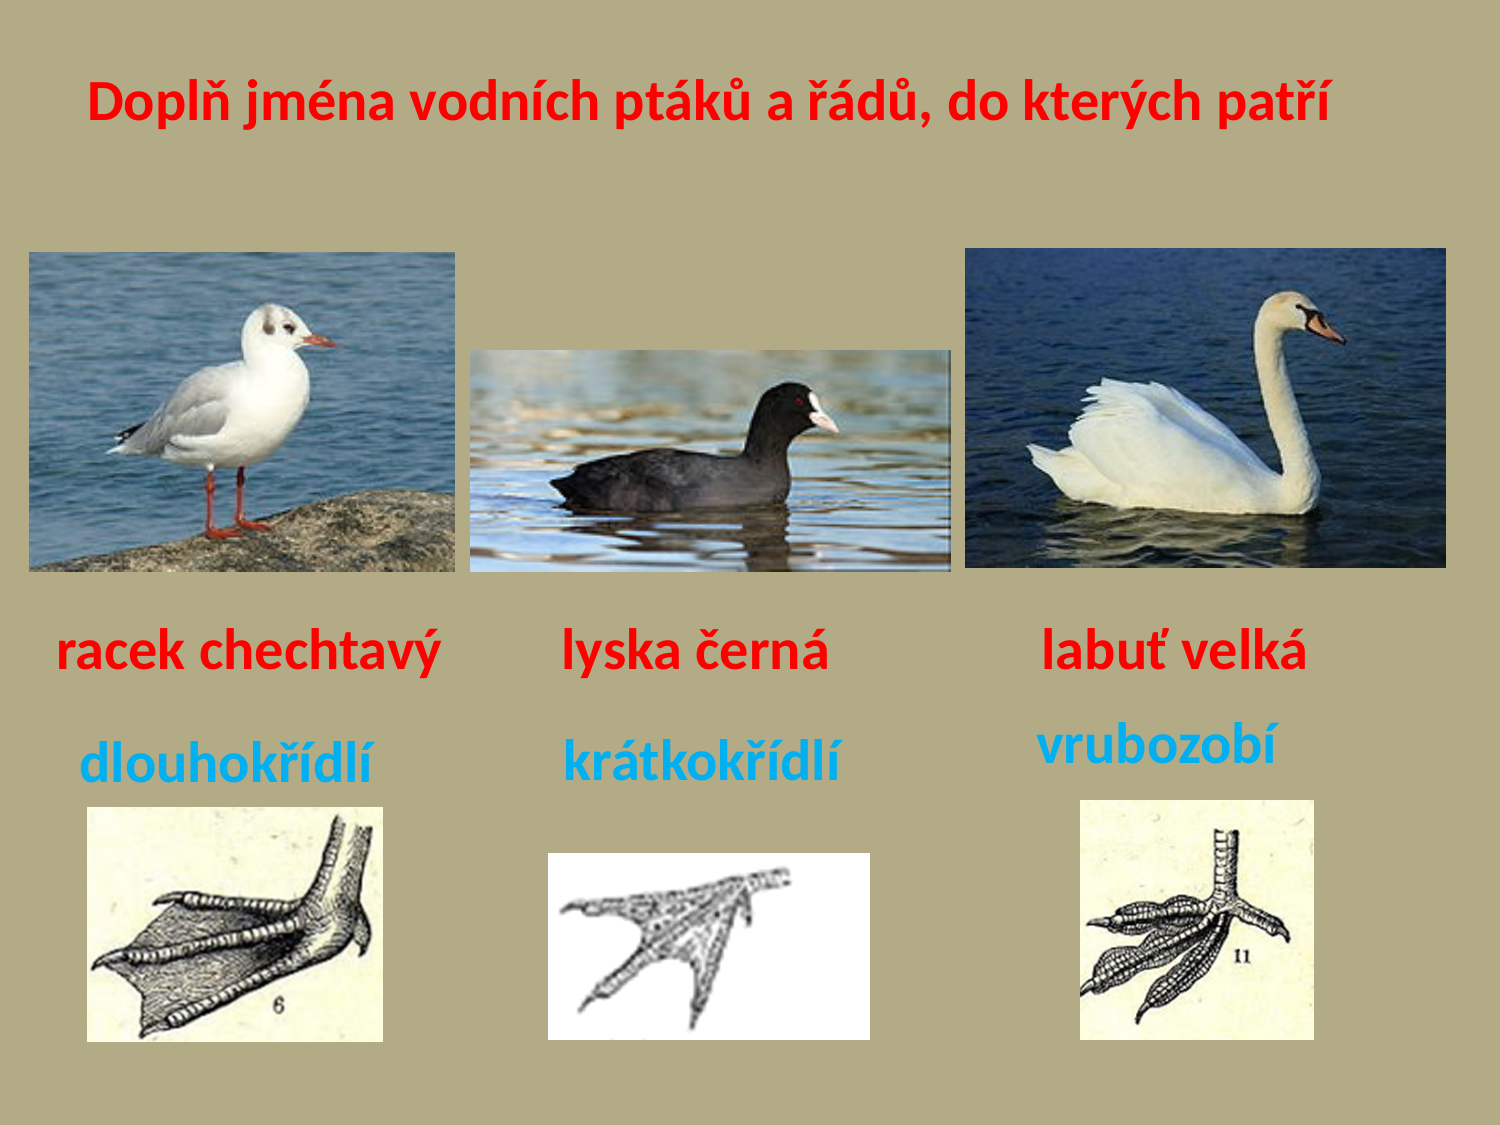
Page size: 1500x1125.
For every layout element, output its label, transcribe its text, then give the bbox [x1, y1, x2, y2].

picture [86, 807, 383, 1042]
picture [548, 853, 870, 1040]
text_box vrubozobí [1021, 627, 1500, 783]
picture [965, 248, 1446, 568]
text_box krátkokřídlí [549, 645, 1022, 800]
picture [470, 350, 951, 572]
text_box Doplň jména vodních ptáků a řádů, do kterých patří [72, 54, 1346, 140]
text_box racek chechtavý lyska černá labuť velká [41, 604, 1446, 689]
picture [1080, 800, 1314, 1040]
picture [29, 252, 455, 572]
text_box dlouhokřídlí [64, 716, 464, 802]
